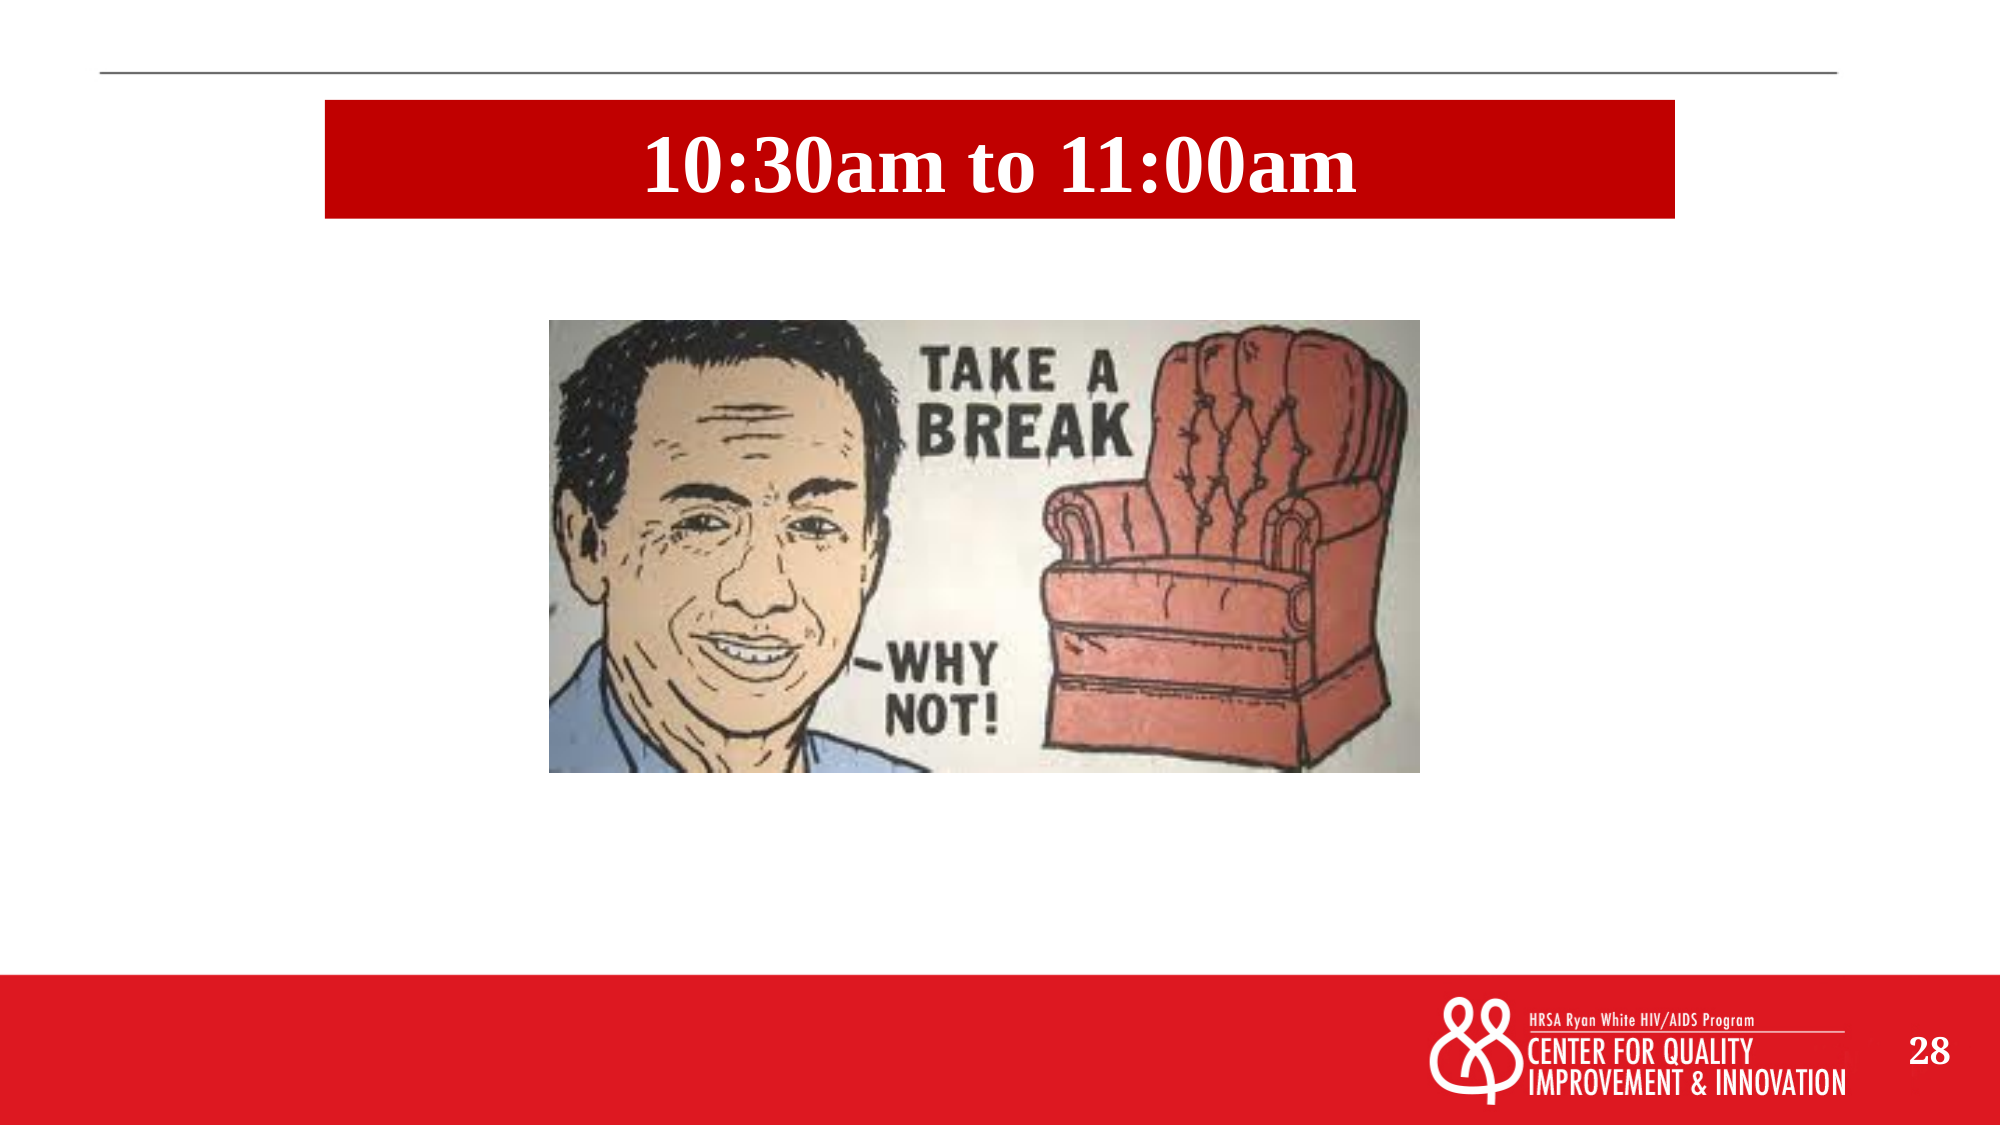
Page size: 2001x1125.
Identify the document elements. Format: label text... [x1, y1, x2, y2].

text_box 10:30am to 11:00am [324, 99, 1675, 219]
picture [0, 0, 2000, 1125]
